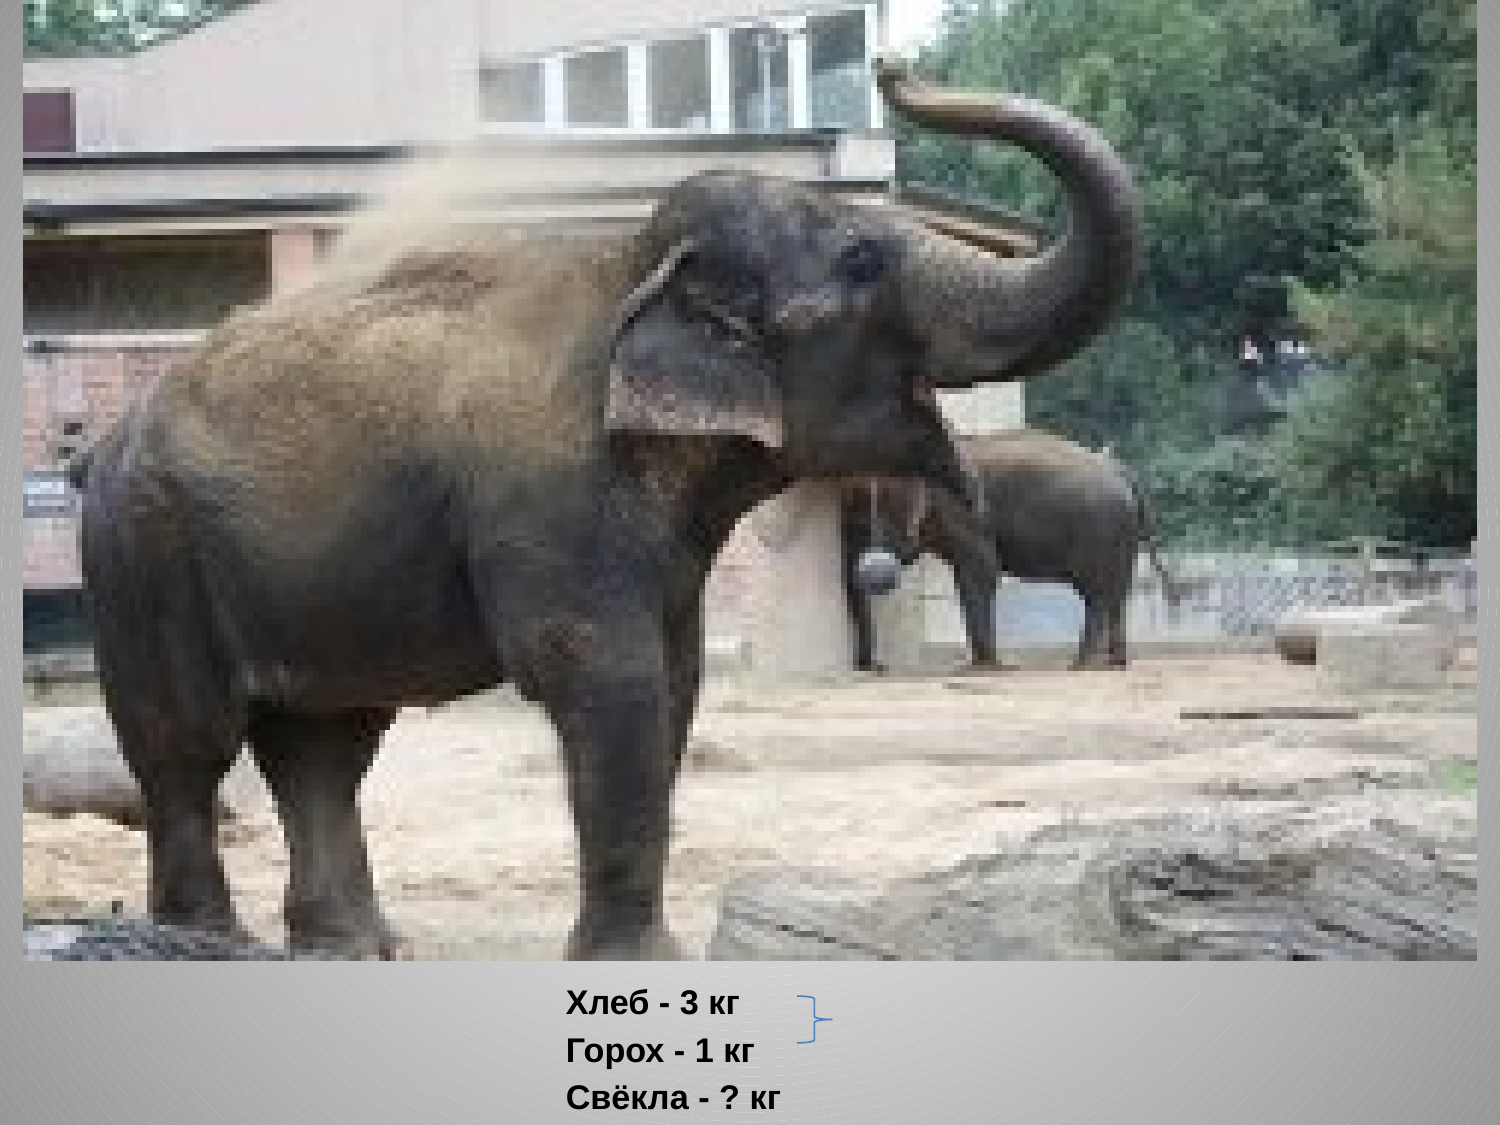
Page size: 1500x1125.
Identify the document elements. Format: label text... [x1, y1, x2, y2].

text_box [796, 995, 833, 1044]
list Хлеб - 3 кг Горох - 1 кг Свёкла - ? кг [550, 972, 915, 1125]
picture [23, 0, 1477, 962]
